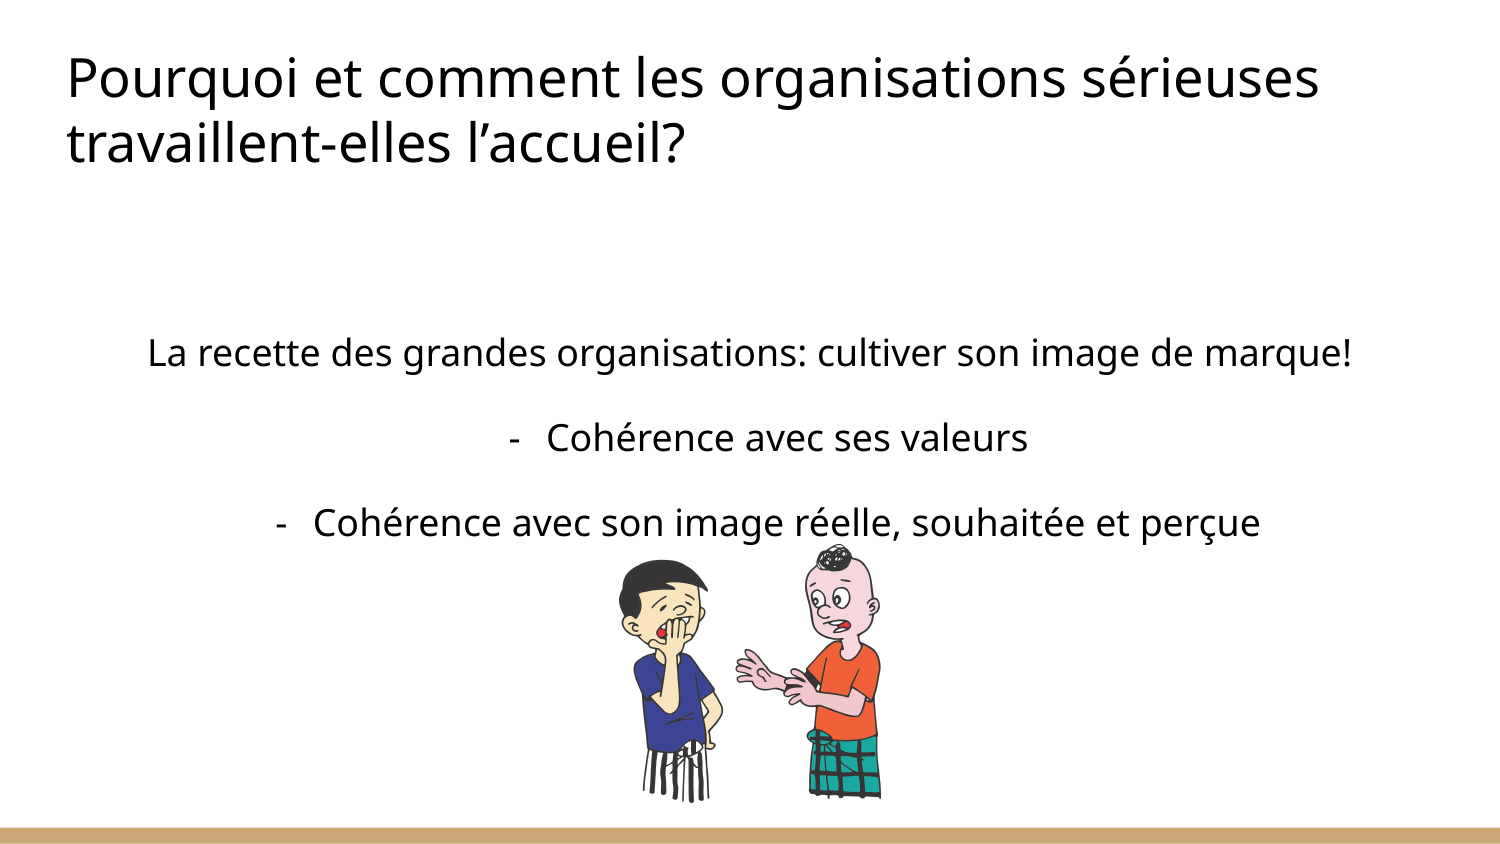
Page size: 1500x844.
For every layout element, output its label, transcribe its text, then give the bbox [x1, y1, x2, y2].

list La recette des grandes organisations: cultiver son image de marque! Cohérence avec ses valeurs Cohérence avec son image réelle, souhaitée et perçue [51, 200, 1449, 752]
picture [619, 544, 881, 803]
title Pourquoi et comment les organisations sérieuses travaillent-elles l’accueil? [51, 51, 1449, 189]
